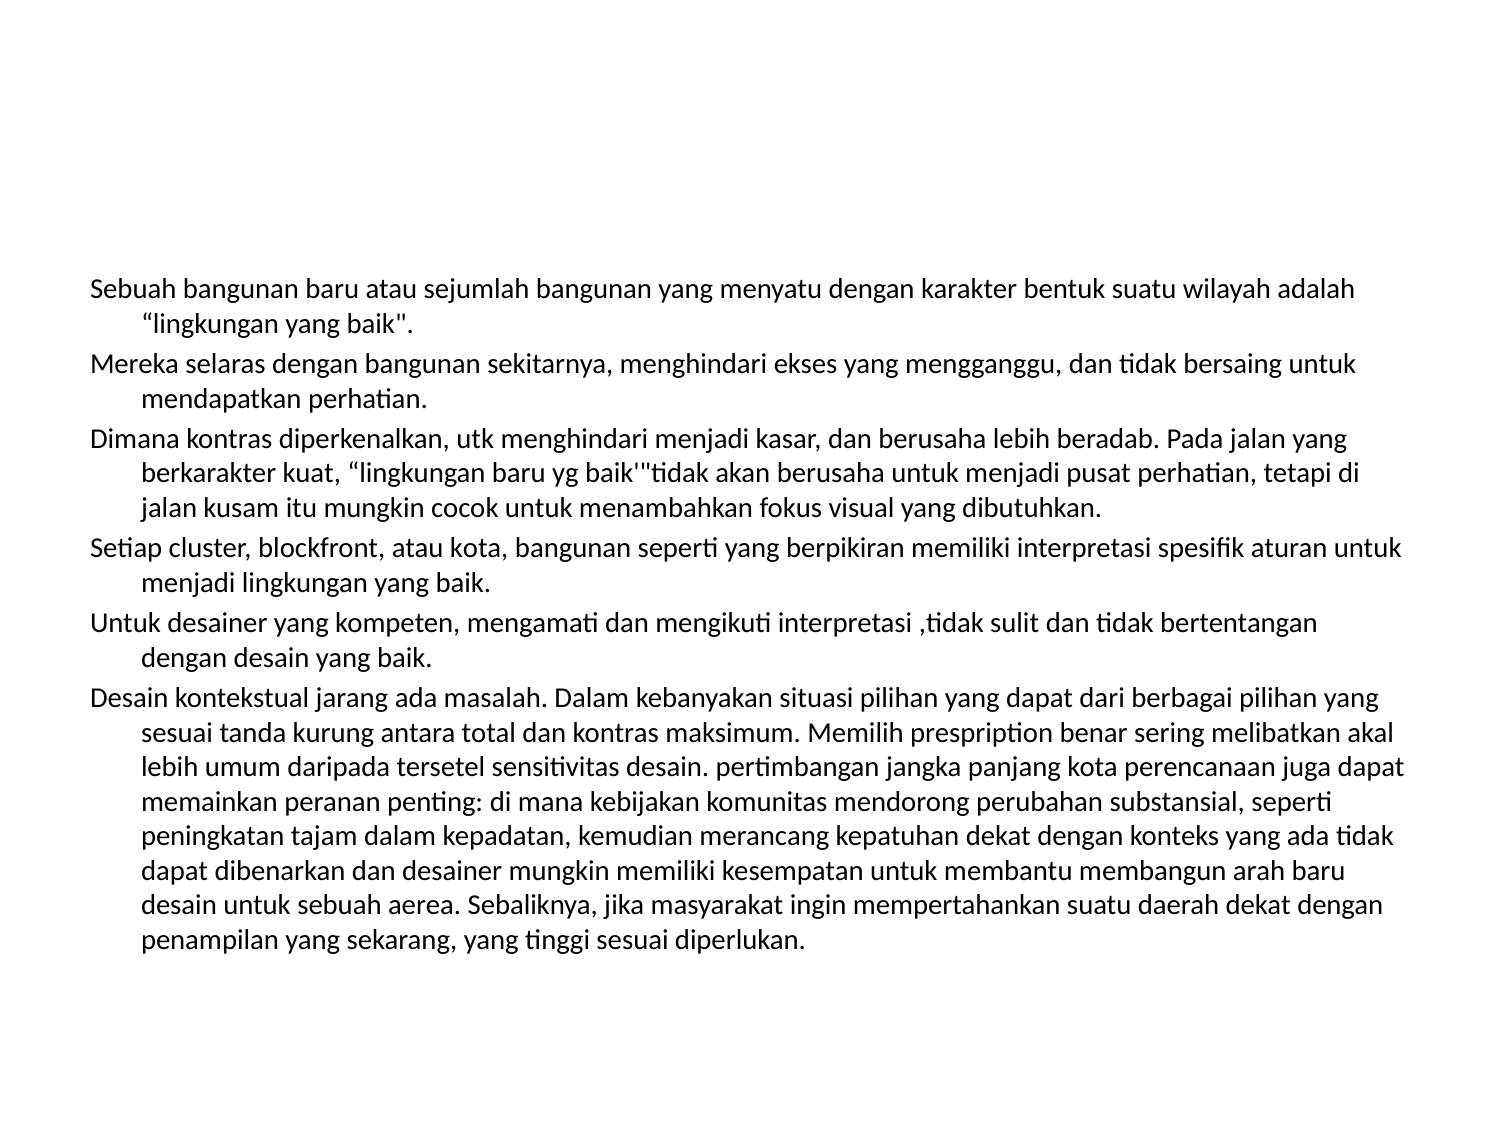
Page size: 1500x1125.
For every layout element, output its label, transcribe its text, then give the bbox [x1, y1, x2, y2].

list Sebuah bangunan baru atau sejumlah bangunan yang menyatu dengan karakter bentuk suatu wilayah adalah “lingkungan yang baik". Mereka selaras dengan bangunan sekitarnya, menghindari ekses yang mengganggu, dan tidak bersaing untuk mendapatkan perhatian. Dimana kontras diperkenalkan, utk menghindari menjadi kasar, dan berusaha lebih beradab. Pada jalan yang berkarakter kuat, “lingkungan baru yg baik'"tidak akan berusaha untuk menjadi pusat perhatian, tetapi di jalan kusam itu mungkin cocok untuk menambahkan fokus visual yang dibutuhkan. Setiap cluster, blockfront, atau kota, bangunan seperti yang berpikiran memiliki interpretasi spesifik aturan untuk menjadi lingkungan yang baik. Untuk desainer yang kompeten, mengamati dan mengikuti interpretasi ,tidak sulit dan tidak bertentangan dengan desain yang baik. Desain kontekstual jarang ada masalah. Dalam kebanyakan situasi pilihan yang dapat dari berbagai pilihan yang sesuai tanda kurung antara total dan kontras maksimum. Memilih prespription benar sering melibatkan akal lebih umum daripada tersetel sensitivitas desain. pertimbangan jangka panjang kota perencanaan juga dapat memainkan peranan penting: di mana kebijakan komunitas mendorong perubahan substansial, seperti peningkatan tajam dalam kepadatan, kemudian merancang kepatuhan dekat dengan konteks yang ada tidak dapat dibenarkan dan desainer mungkin memiliki kesempatan untuk membantu membangun arah baru desain untuk sebuah aerea. Sebaliknya, jika masyarakat ingin mempertahankan suatu daerah dekat dengan penampilan yang sekarang, yang tinggi sesuai diperlukan. [75, 262, 1425, 1005]
